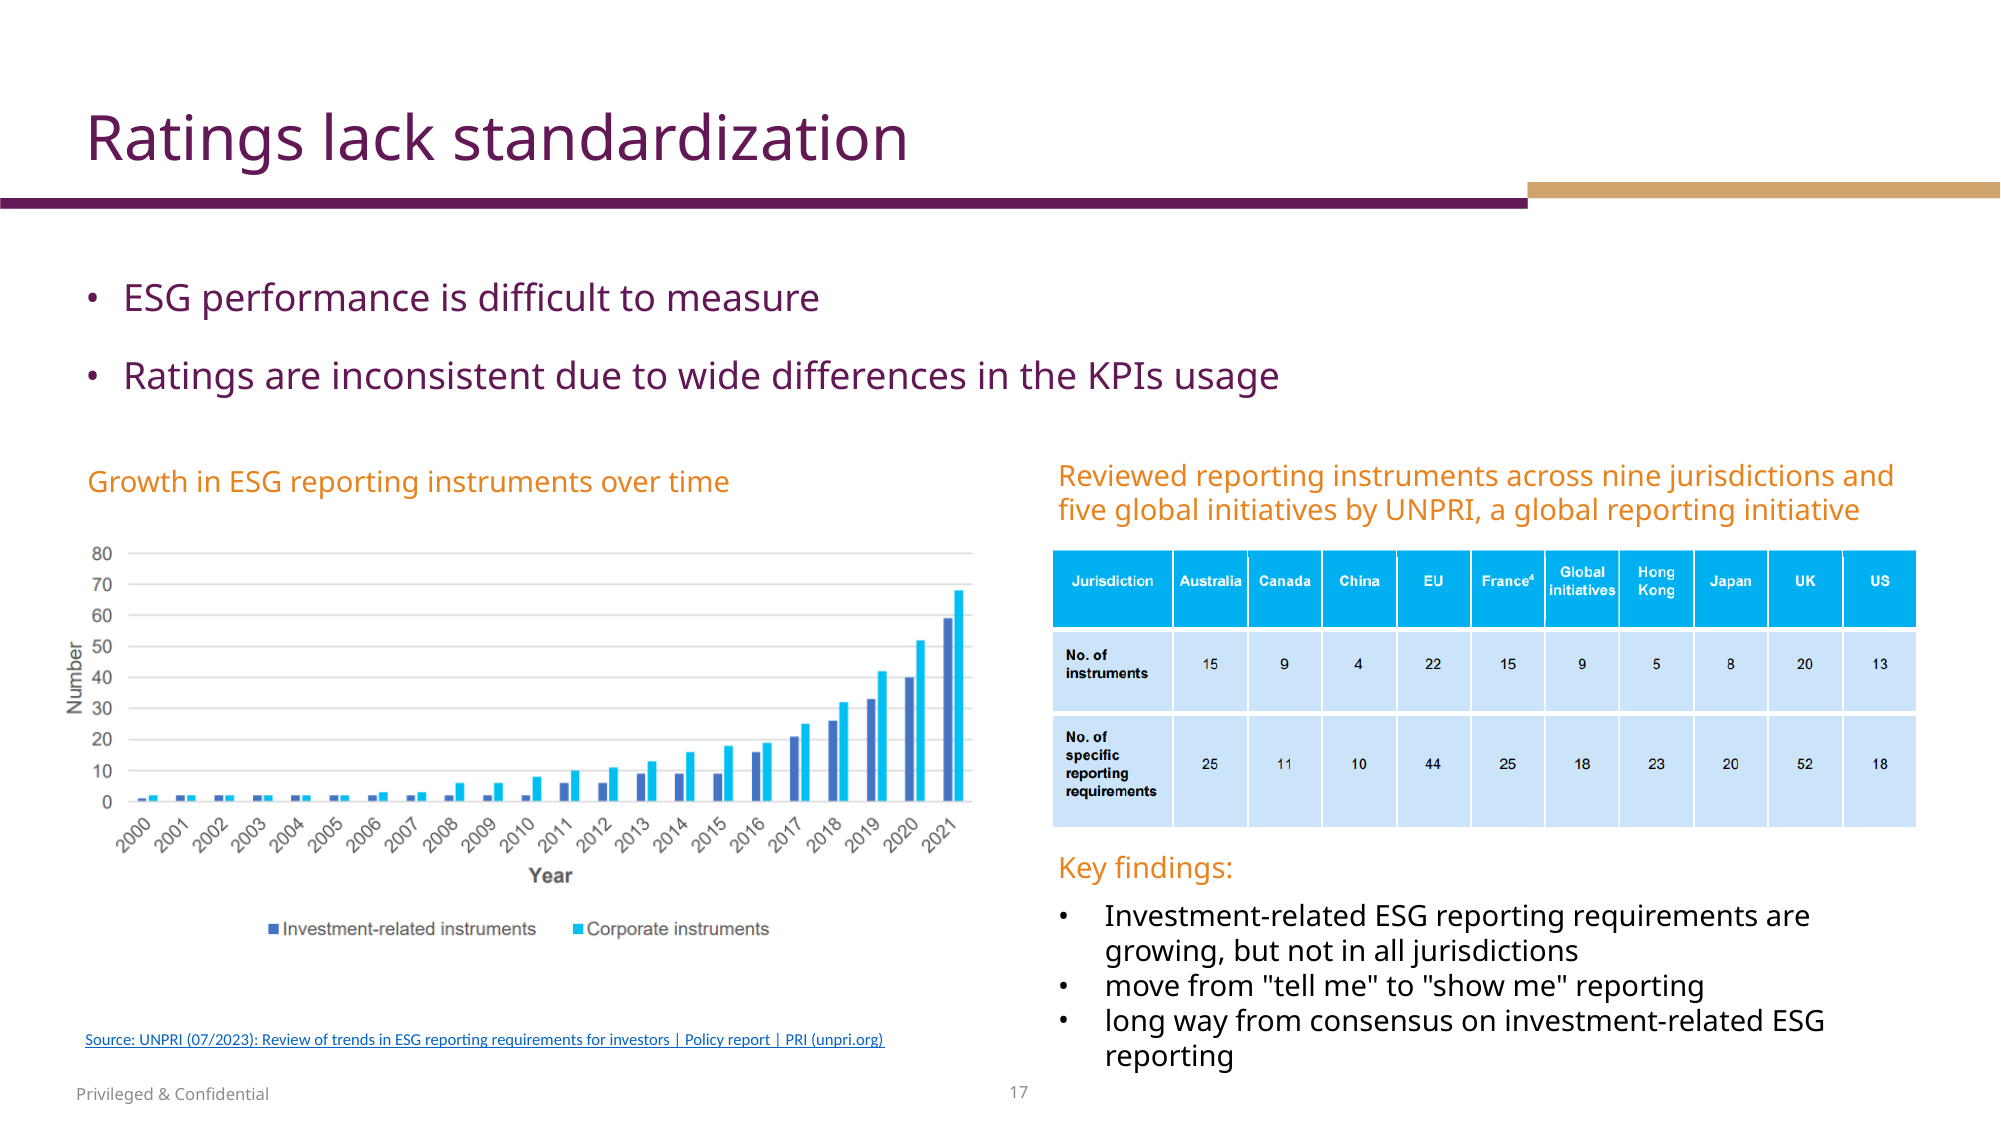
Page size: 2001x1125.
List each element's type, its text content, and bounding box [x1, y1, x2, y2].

picture [1043, 541, 1920, 832]
footer Privileged & Confidential [0, 1065, 511, 1125]
slide_number 17 [593, 1063, 1044, 1124]
text_box Reviewed reporting instruments across nine jurisdictions and five global initiatives by UNPRI, a global reporting initiative [1043, 449, 1920, 535]
picture [39, 524, 1000, 963]
text_box Key findings: Investment-related ESG reporting requirements are growing, but not in all jurisdictions move from "tell me" to "show me" reporting long way from consensus on investment-related ESG reporting [1043, 842, 1912, 1080]
text_box Source: UNPRI (07/2023): Review of trends in ESG reporting requirements for investors | Policy report | PRI (unpri.org) [70, 1021, 1043, 1057]
list ESG performance is difficult to measure Ratings are inconsistent due to wide differences in the KPIs usage [70, 266, 1878, 431]
list Ratings lack standardization [70, 42, 1312, 182]
text_box Growth in ESG reporting instruments over time [72, 455, 975, 506]
picture [0, 182, 2001, 209]
